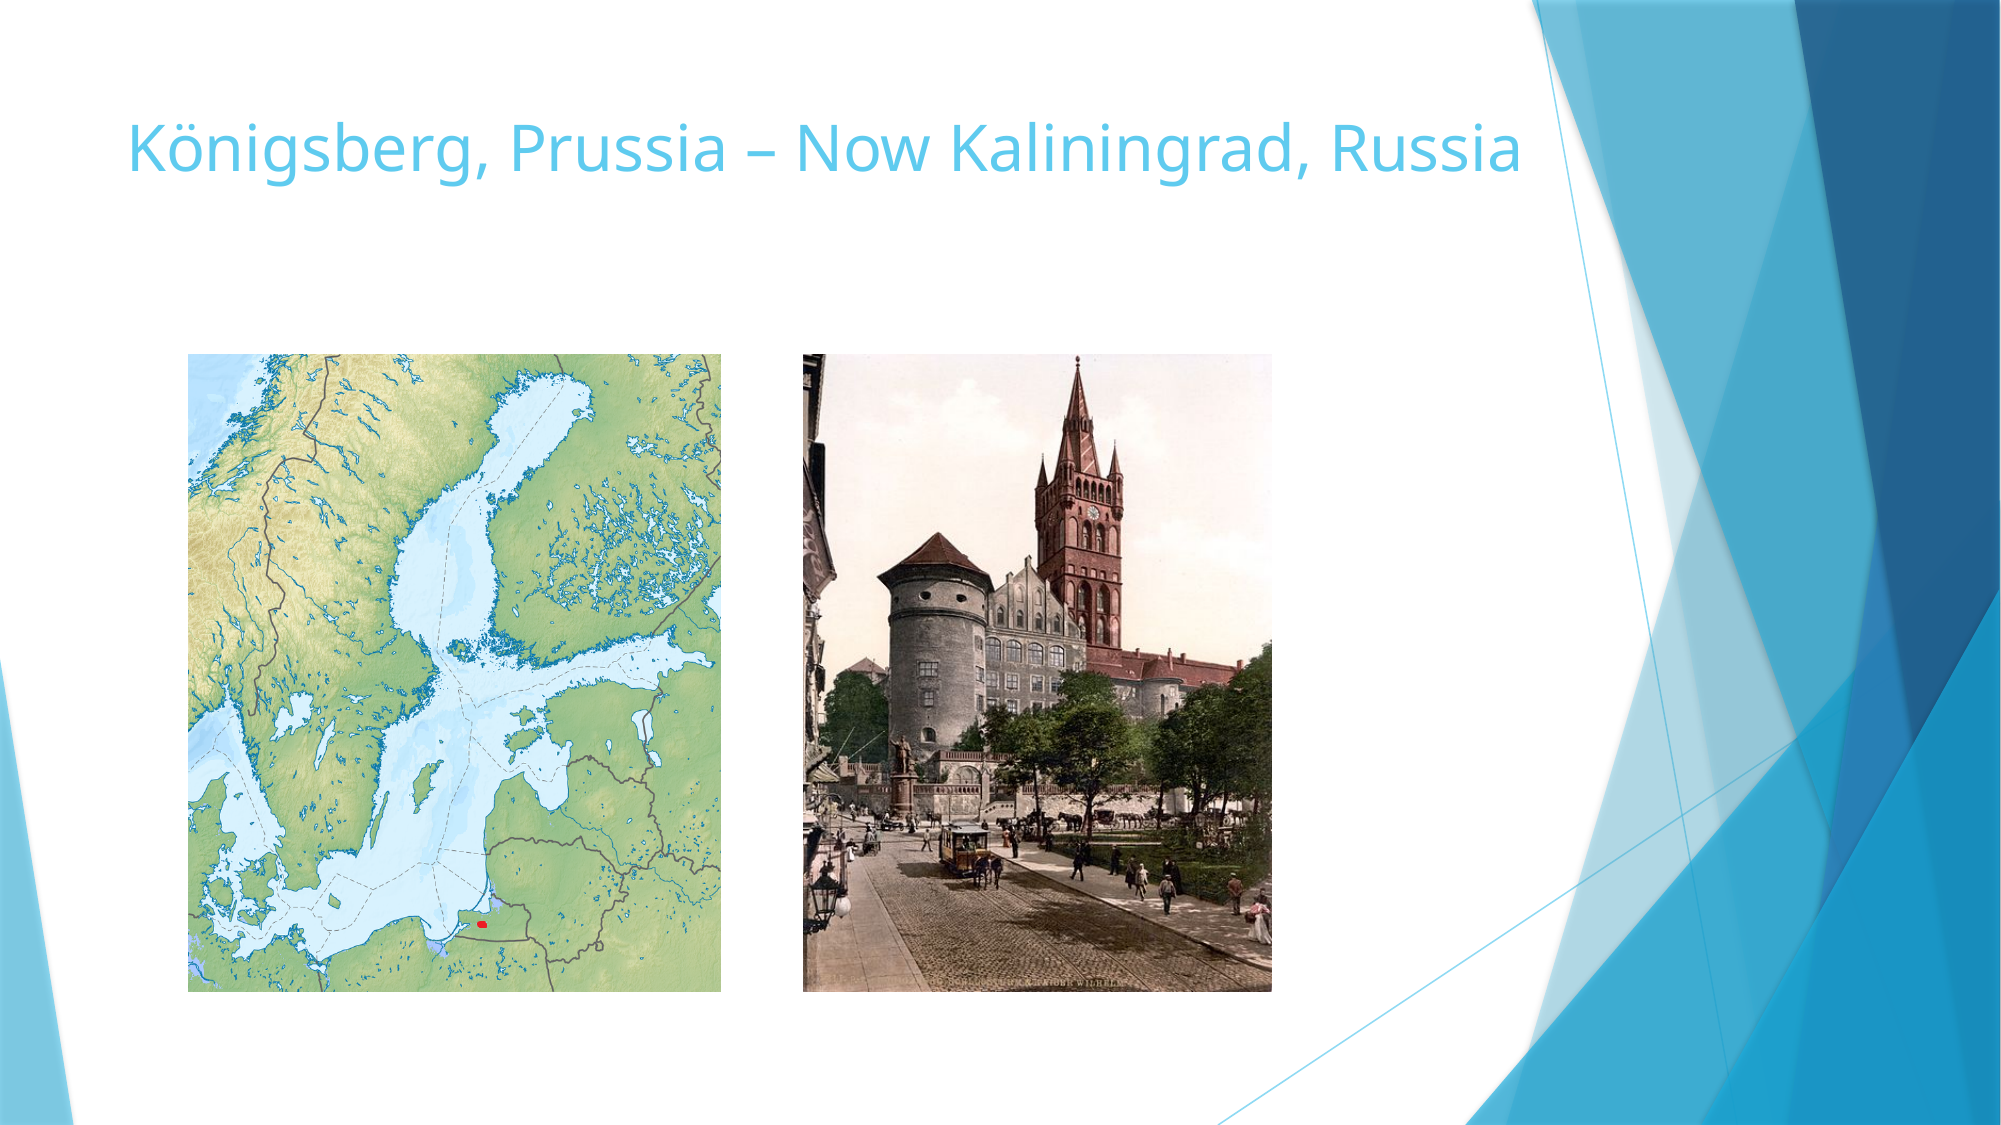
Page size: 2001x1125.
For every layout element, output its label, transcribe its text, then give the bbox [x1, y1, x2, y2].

title Königsberg, Prussia – Now Kaliningrad, Russia [111, 99, 1664, 317]
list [803, 353, 1272, 992]
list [187, 353, 721, 992]
